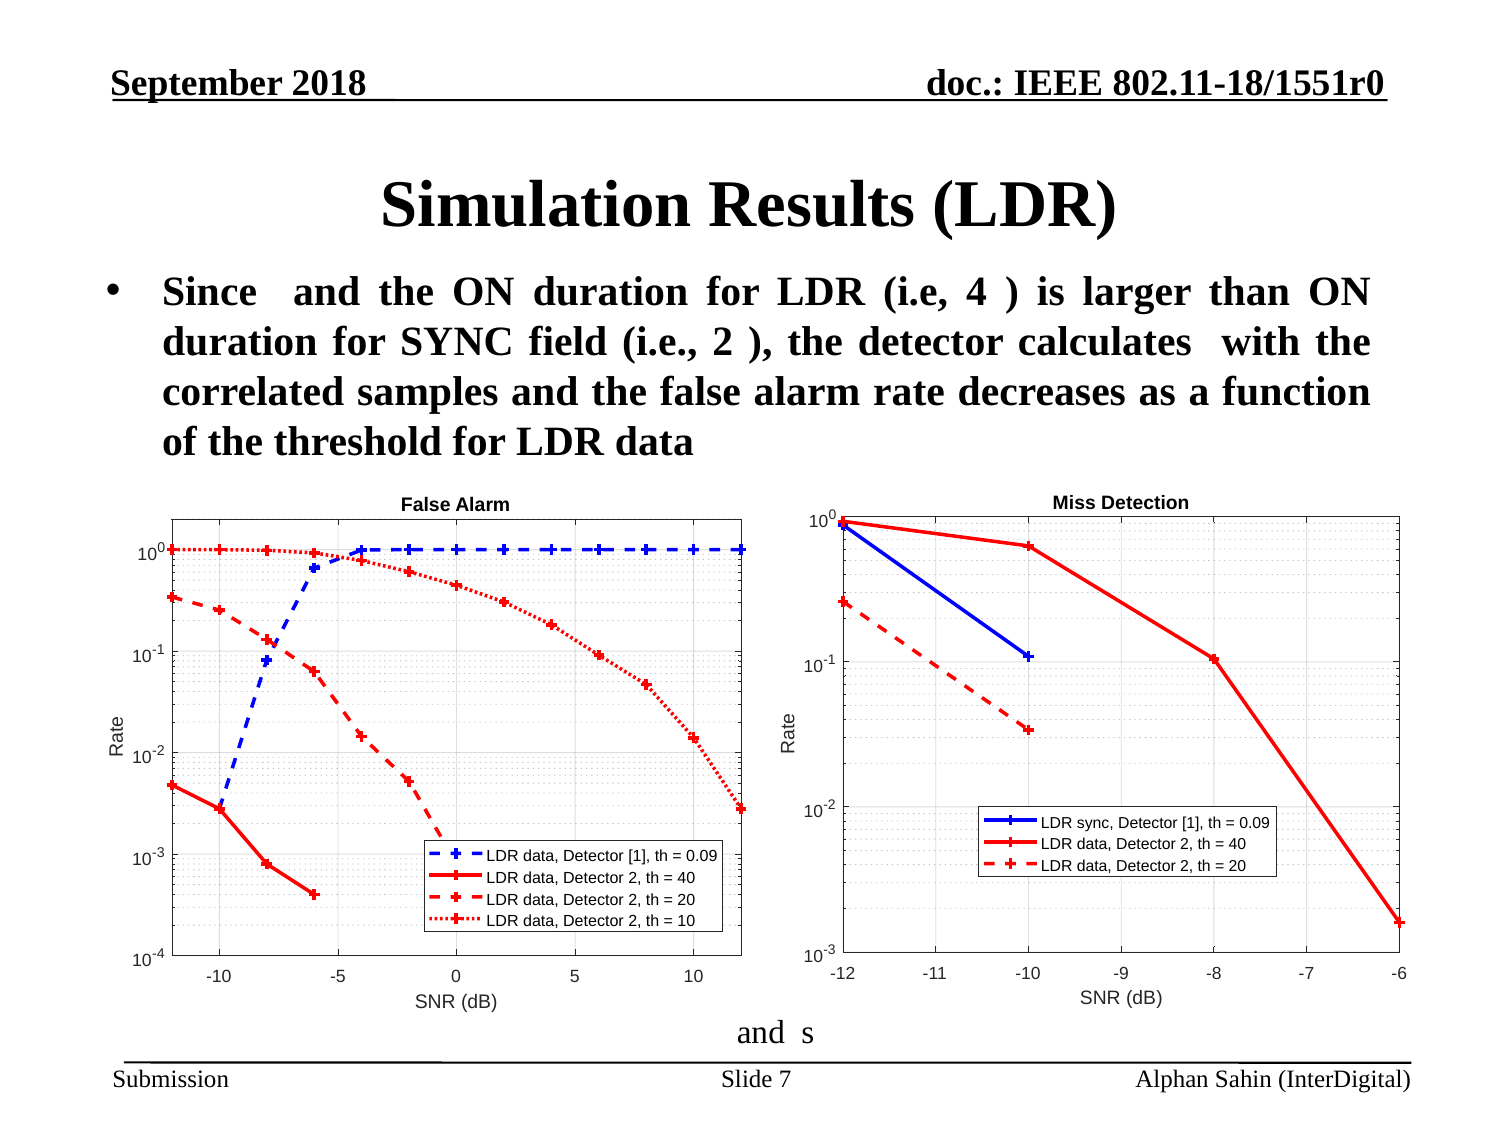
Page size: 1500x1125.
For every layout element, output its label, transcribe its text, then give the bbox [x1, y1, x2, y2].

picture [74, 467, 1477, 1035]
title Simulation Results (LDR) [112, 112, 1388, 288]
slide_number Slide 7 [712, 1061, 800, 1123]
